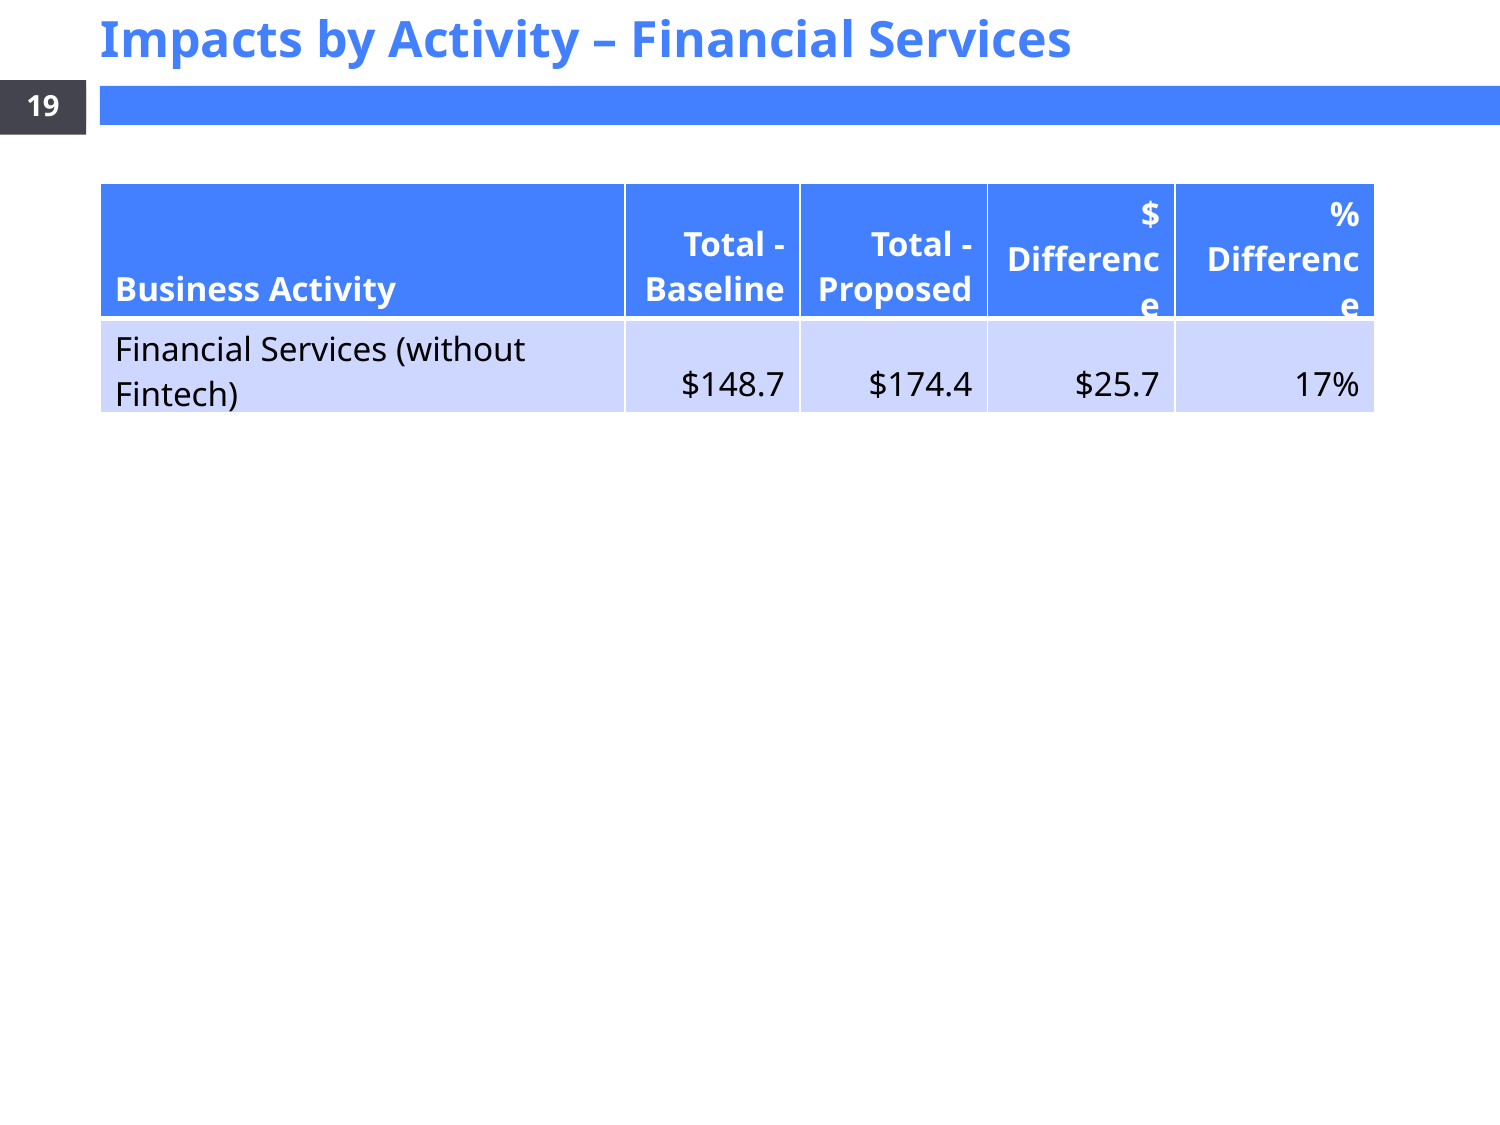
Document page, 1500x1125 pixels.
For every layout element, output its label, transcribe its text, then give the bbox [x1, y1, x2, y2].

table_header Total - Baseline [626, 184, 799, 316]
text_box [98, 84, 1500, 127]
table_header $ Difference [988, 184, 1174, 316]
table_cell $25.7 [988, 321, 1174, 412]
text_box Impacts by Activity – Financial Services [86, 0, 1500, 75]
table_header Business Activity [101, 184, 624, 316]
table_header % Difference [1176, 184, 1374, 316]
table_cell 17% [1176, 321, 1374, 412]
text_box 19 [0, 80, 87, 135]
table_cell Financial Services (without Fintech) [101, 321, 624, 412]
table_cell $174.4 [801, 321, 987, 412]
table_header Total - Proposed [801, 184, 987, 316]
table_cell $148.7 [626, 321, 799, 412]
